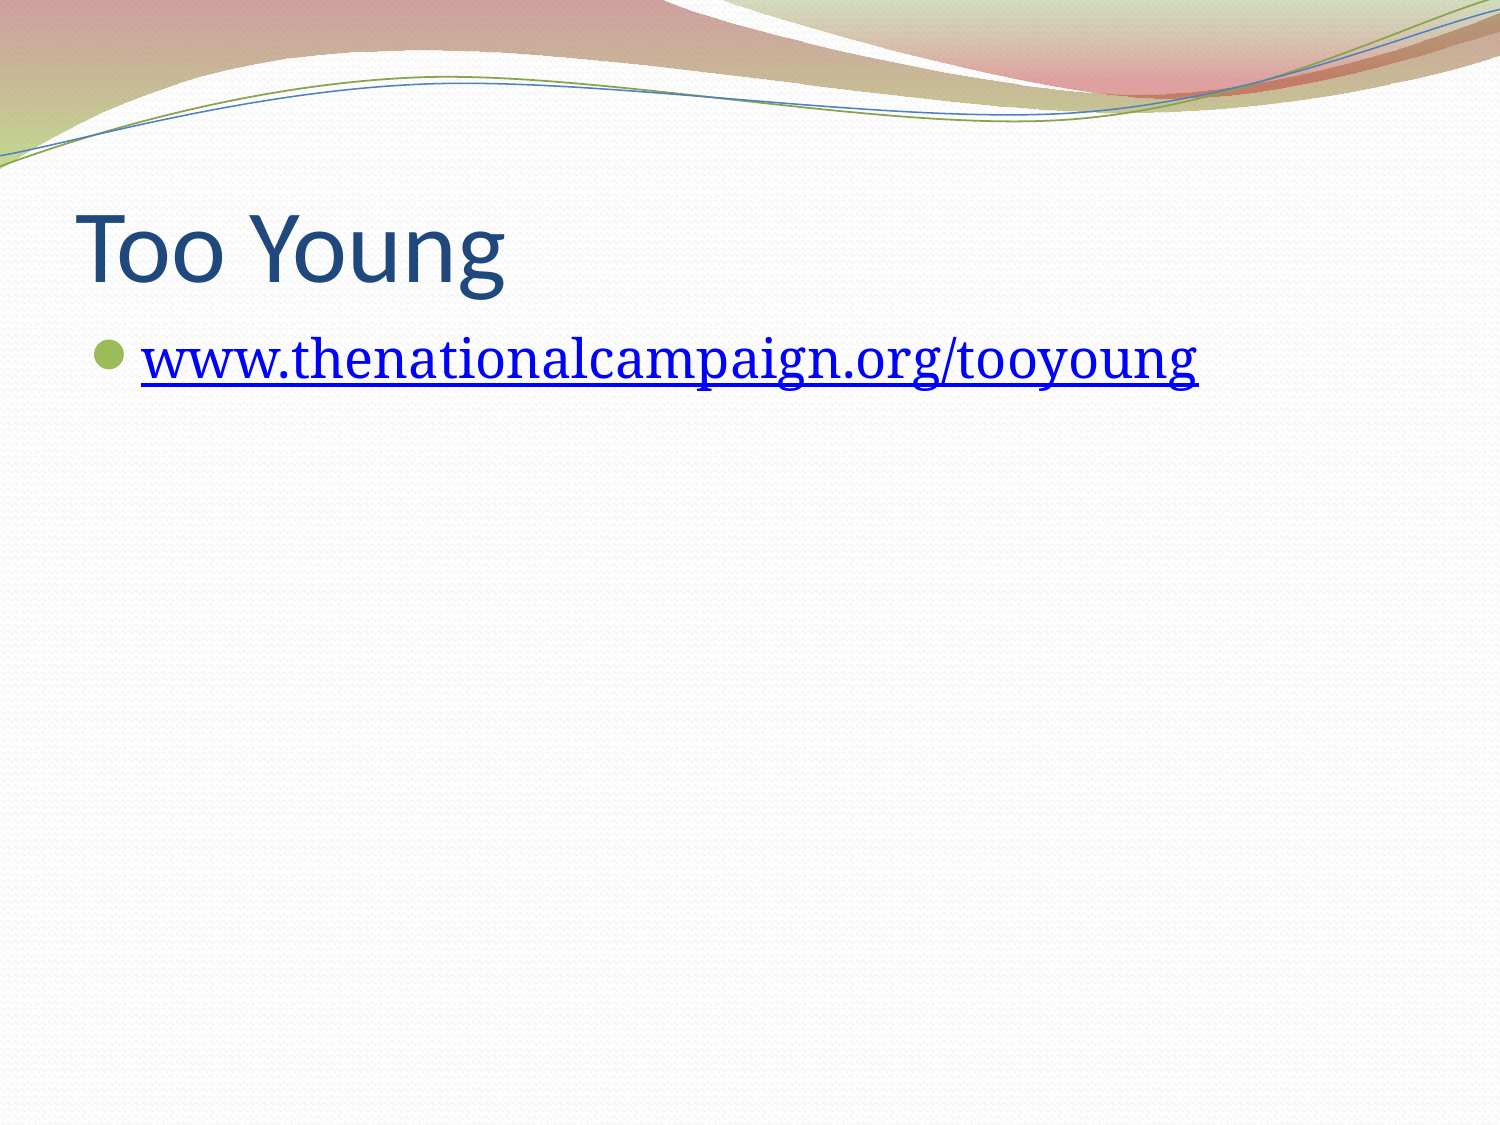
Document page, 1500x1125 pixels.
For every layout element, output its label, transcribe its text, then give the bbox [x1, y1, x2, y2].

title Too Young [75, 115, 1425, 303]
list www.thenationalcampaign.org/tooyoung [75, 317, 1425, 1038]
